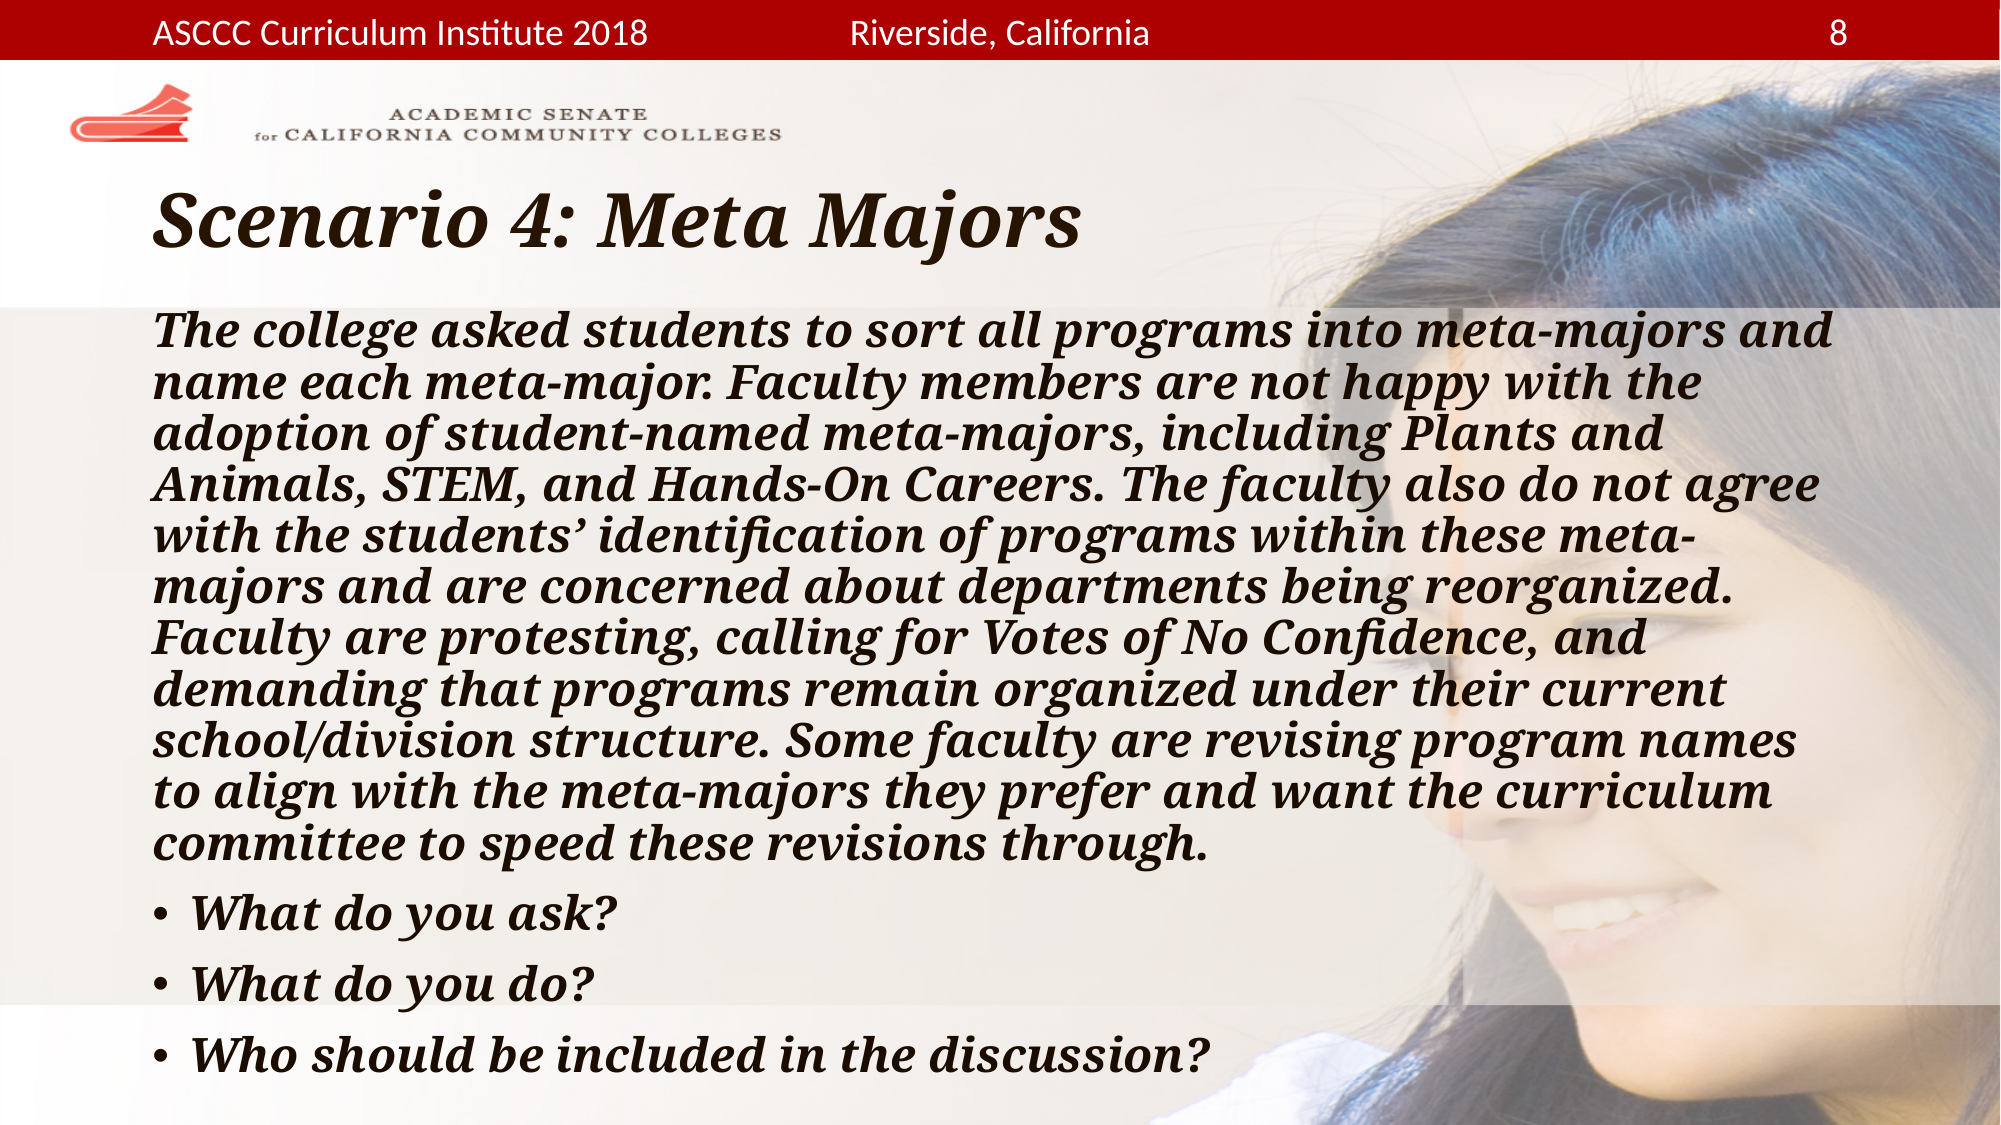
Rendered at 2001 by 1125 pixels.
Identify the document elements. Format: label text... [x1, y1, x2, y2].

title Scenario 4: Meta Majors [137, 148, 1863, 299]
picture [0, 0, 2001, 1125]
list The college asked students to sort all programs into meta-majors and name each meta-major. Faculty members are not happy with the adoption of student-named meta-majors, including Plants and Animals, STEM, and Hands-On Careers. The faculty also do not agree with the students’ identification of programs within these meta-majors and are concerned about departments being reorganized. Faculty are protesting, calling for Votes of No Confidence, and demanding that programs remain organized under their current school/division structure. Some faculty are revising program names to align with the meta-majors they prefer and want the curriculum committee to speed these revisions through. What do you ask? What do you do? Who should be included in the discussion? [137, 299, 1863, 1107]
